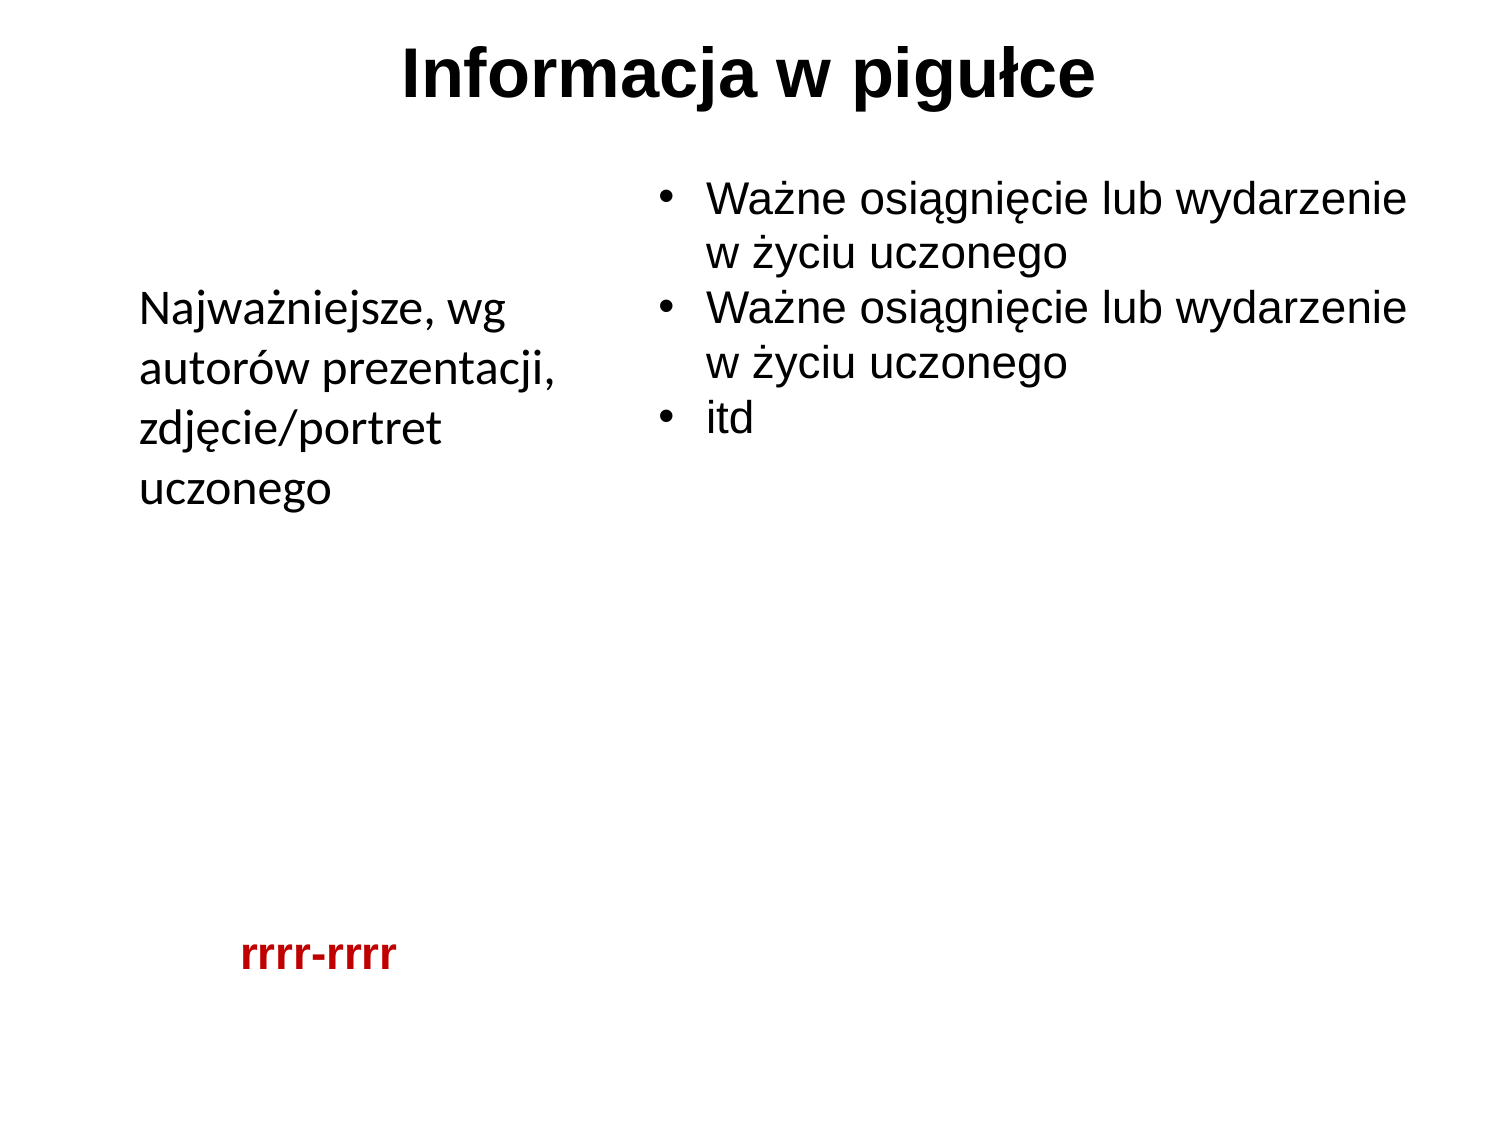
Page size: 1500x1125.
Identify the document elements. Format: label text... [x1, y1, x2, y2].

text_box Najważniejsze, wg autorów prezentacji, zdjęcie/portret uczonego [123, 267, 597, 822]
title Informacja w pigułce [0, 19, 1500, 119]
text_box rrrr-rrrr [183, 916, 455, 987]
text_box Ważne osiągnięcie lub wydarzenie w życiu uczonego Ważne osiągnięcie lub wydarzenie w życiu uczonego itd [643, 160, 1447, 451]
